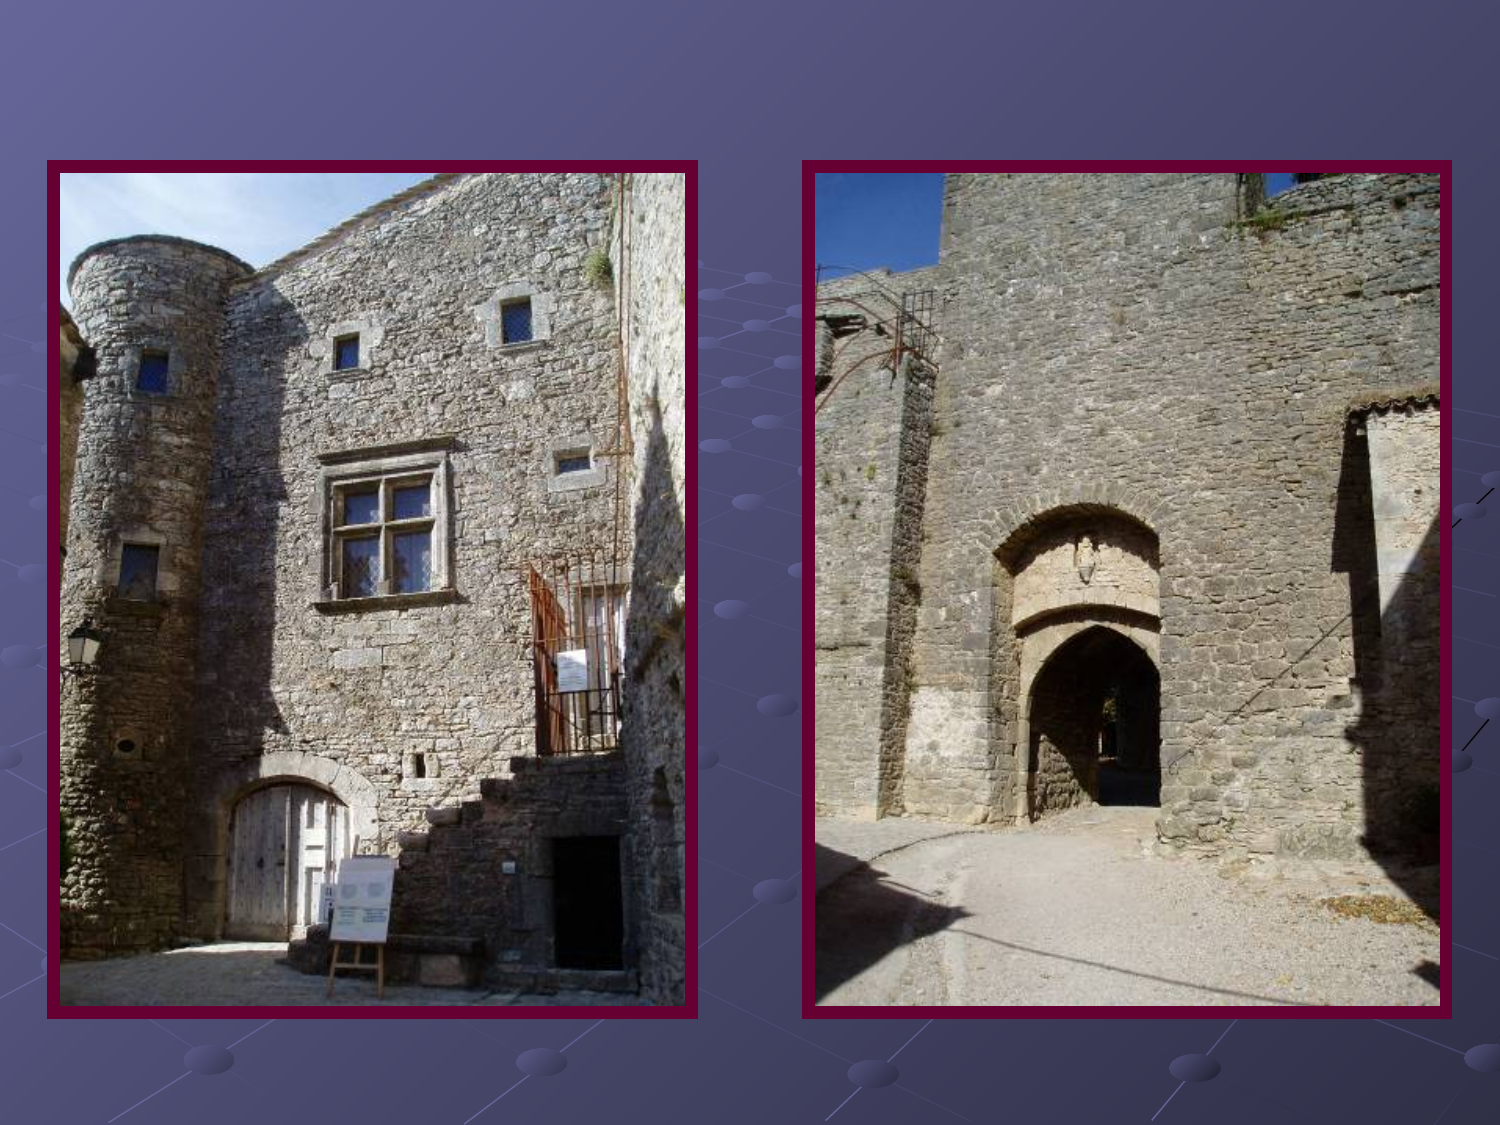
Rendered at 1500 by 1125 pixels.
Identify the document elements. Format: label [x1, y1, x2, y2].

list [814, 172, 1440, 1007]
list [59, 172, 686, 1007]
